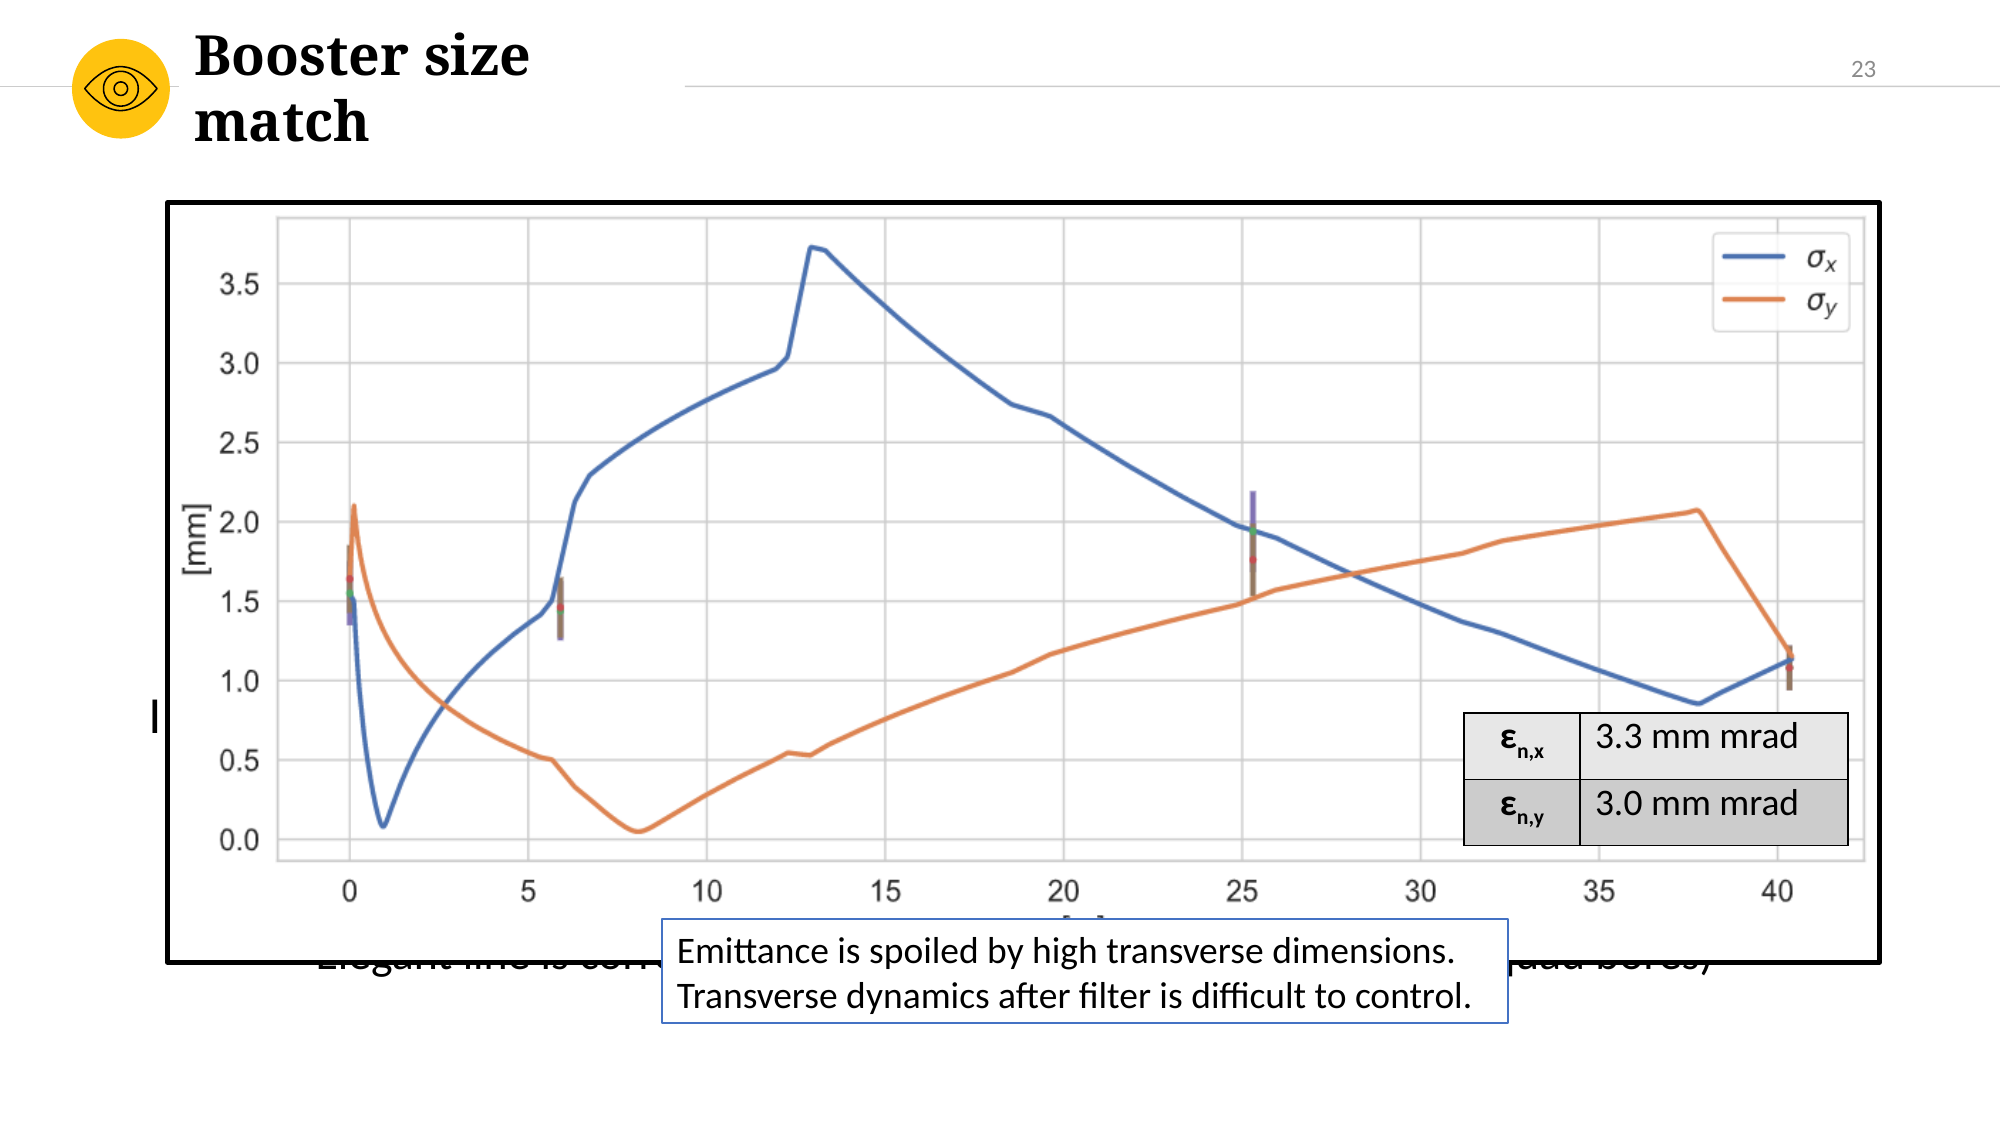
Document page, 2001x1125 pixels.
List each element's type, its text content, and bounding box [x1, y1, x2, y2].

text_box I will have to match beam spotsizes measured along the line in several points [133, 674, 165, 752]
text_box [84, 66, 158, 111]
text_box [71, 87, 170, 139]
text_box Booster size match [179, 50, 685, 123]
text_box Giotto is now capable of doing it (multi-markers optimization) Elegant line is correctly aligned to Astra elements (Cavities and quad bores) [1509, 965, 1788, 987]
text_box Giotto is now capable of doing it (multi-markers optimization) Elegant line is correctly aligned to Astra elements (Cavities and quad bores) [253, 965, 662, 987]
text_box Emittance is spoiled by high transverse dimensions. Transverse dynamics after filter is difficult to control. [662, 960, 1509, 1024]
text_box [72, 38, 170, 86]
slide_number 23 [1767, 87, 1892, 98]
slide_number 23 [1767, 37, 1892, 86]
picture [169, 204, 1878, 960]
